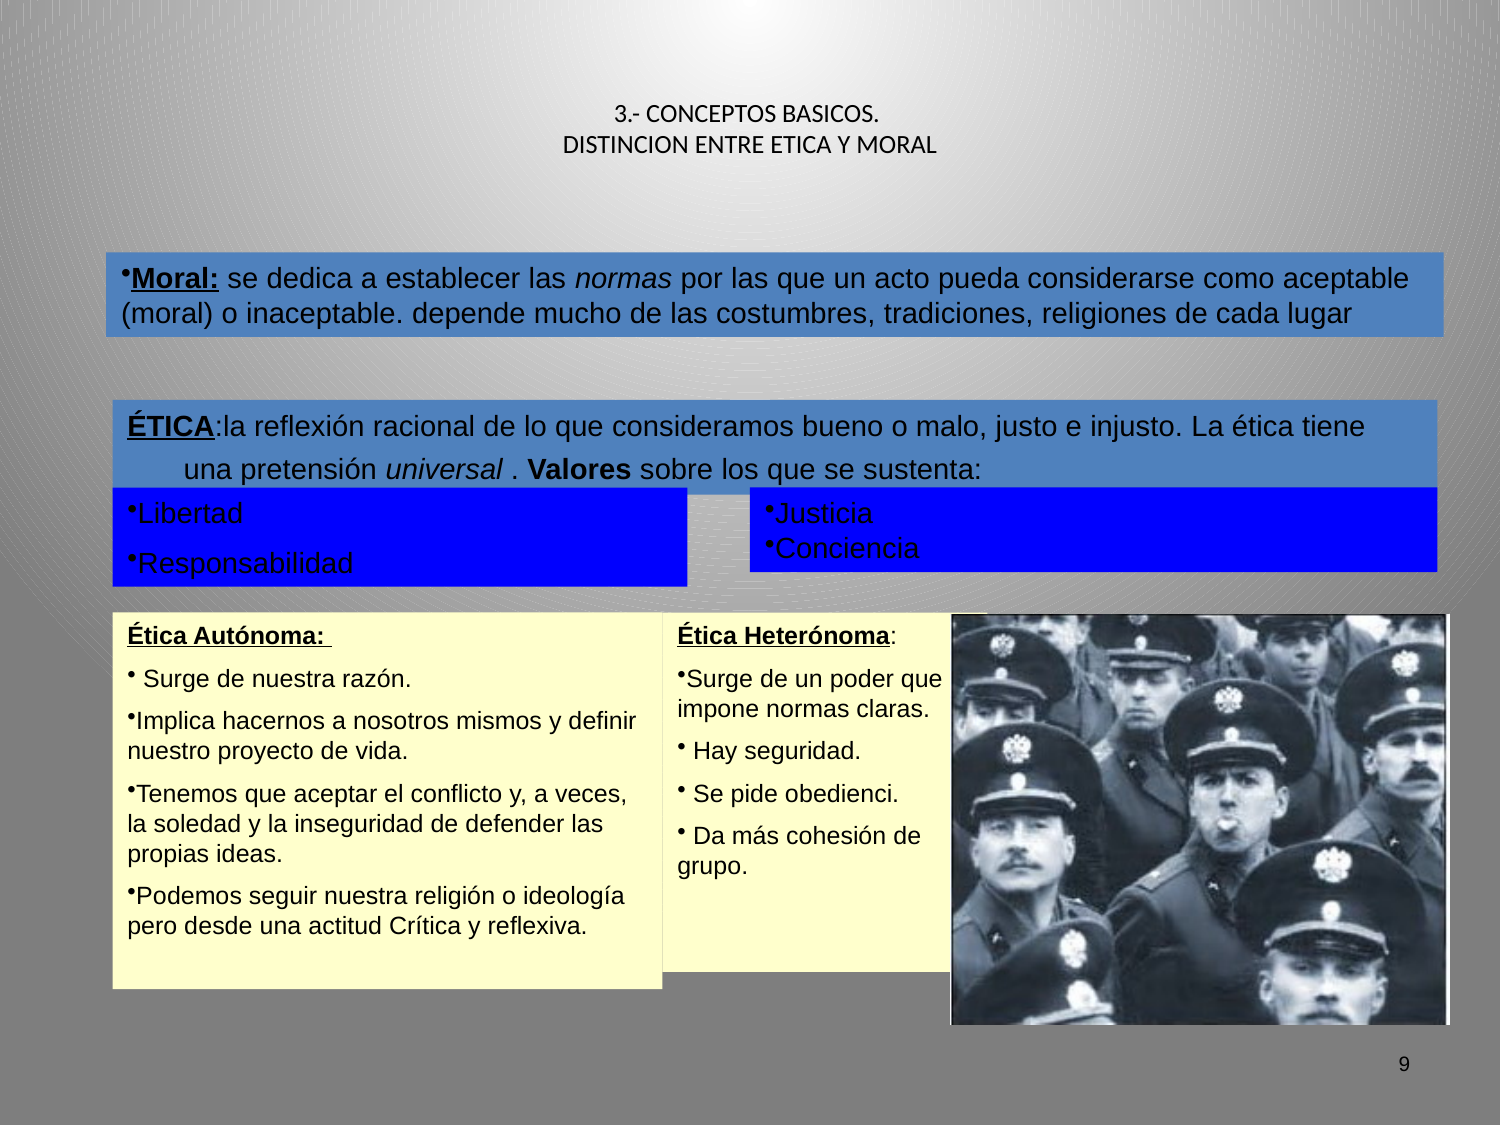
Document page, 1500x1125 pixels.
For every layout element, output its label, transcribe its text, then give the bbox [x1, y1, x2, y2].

text_box Ética Autónoma: Surge de nuestra razón. Implica hacernos a nosotros mismos y definir nuestro proyecto de vida. Tenemos que aceptar el conflicto y, a veces, la soledad y la inseguridad de defender las propias ideas. Podemos seguir nuestra religión o ideología pero desde una actitud Crítica y reflexiva. [112, 612, 663, 990]
slide_number 9 [1074, 1042, 1425, 1103]
text_box Libertad Responsabilidad [112, 487, 688, 587]
picture [949, 614, 1451, 1025]
title 3.- CONCEPTOS BASICOS. DISTINCION ENTRE ETICA Y MORAL [173, 24, 1327, 168]
text_box Justicia Conciencia [749, 487, 1438, 573]
text_box Moral: se dedica a establecer las normas por las que un acto pueda considerarse como aceptable (moral) o inaceptable. depende mucho de las costumbres, tradiciones, religiones de cada lugar [106, 252, 1444, 337]
text_box ÉTICA:la reflexión racional de lo que consideramos bueno o malo, justo e injusto. La ética tiene una pretensión universal . Valores sobre los que se sustenta: [112, 399, 1438, 495]
text_box Ética Heterónoma: Surge de un poder que impone normas claras. Hay seguridad. Se pide obedienci. Da más cohesión de grupo. [662, 612, 988, 972]
